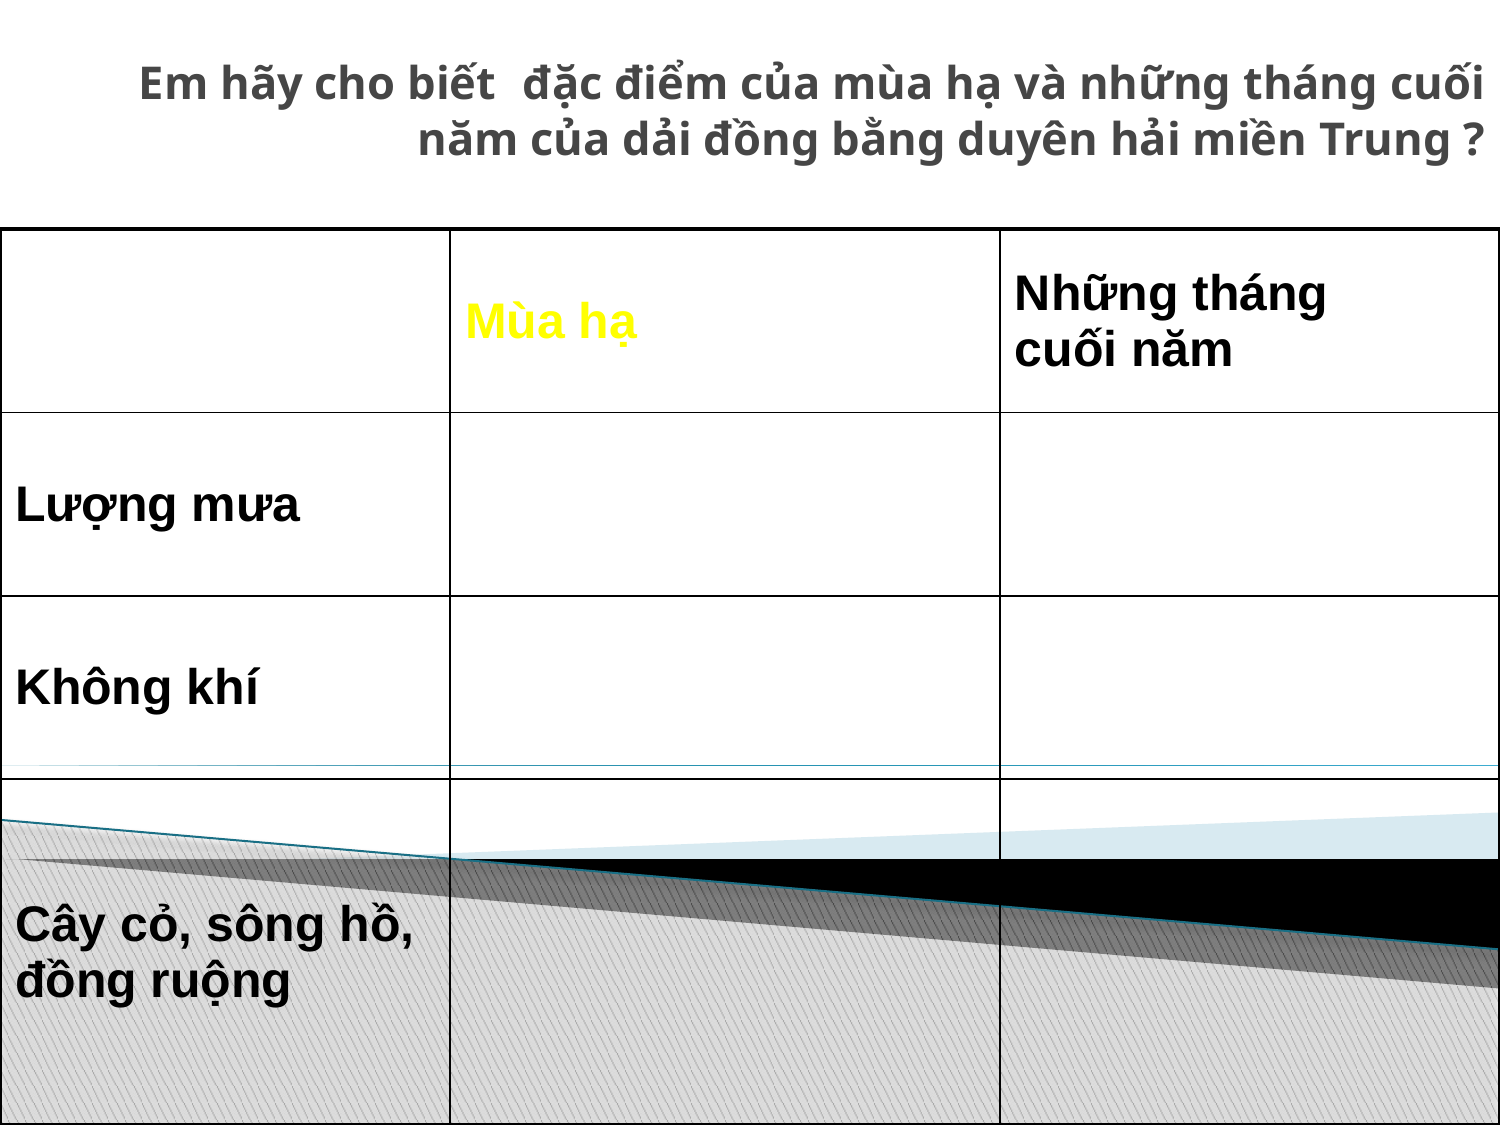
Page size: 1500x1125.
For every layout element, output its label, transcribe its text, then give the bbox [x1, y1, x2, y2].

table_cell [1001, 413, 1498, 595]
title Em hãy cho biết đặc điểm của mùa hạ và những tháng cuối năm của dải đồng bằng duyên hải miền Trung ? [0, 0, 1500, 173]
table_cell [1001, 780, 1498, 1123]
table_header Những tháng cuối năm [1001, 231, 1498, 412]
table_cell Lượng mưa [2, 413, 449, 595]
table_cell Cây cỏ, sông hồ, đồng ruộng [2, 780, 449, 1123]
table_header [2, 231, 449, 412]
table_cell [451, 597, 999, 778]
table_cell [451, 413, 999, 595]
table_cell [1001, 597, 1498, 778]
table_cell Không khí [2, 597, 449, 778]
table_header Mùa hạ [451, 231, 999, 412]
table_cell [451, 780, 999, 1123]
